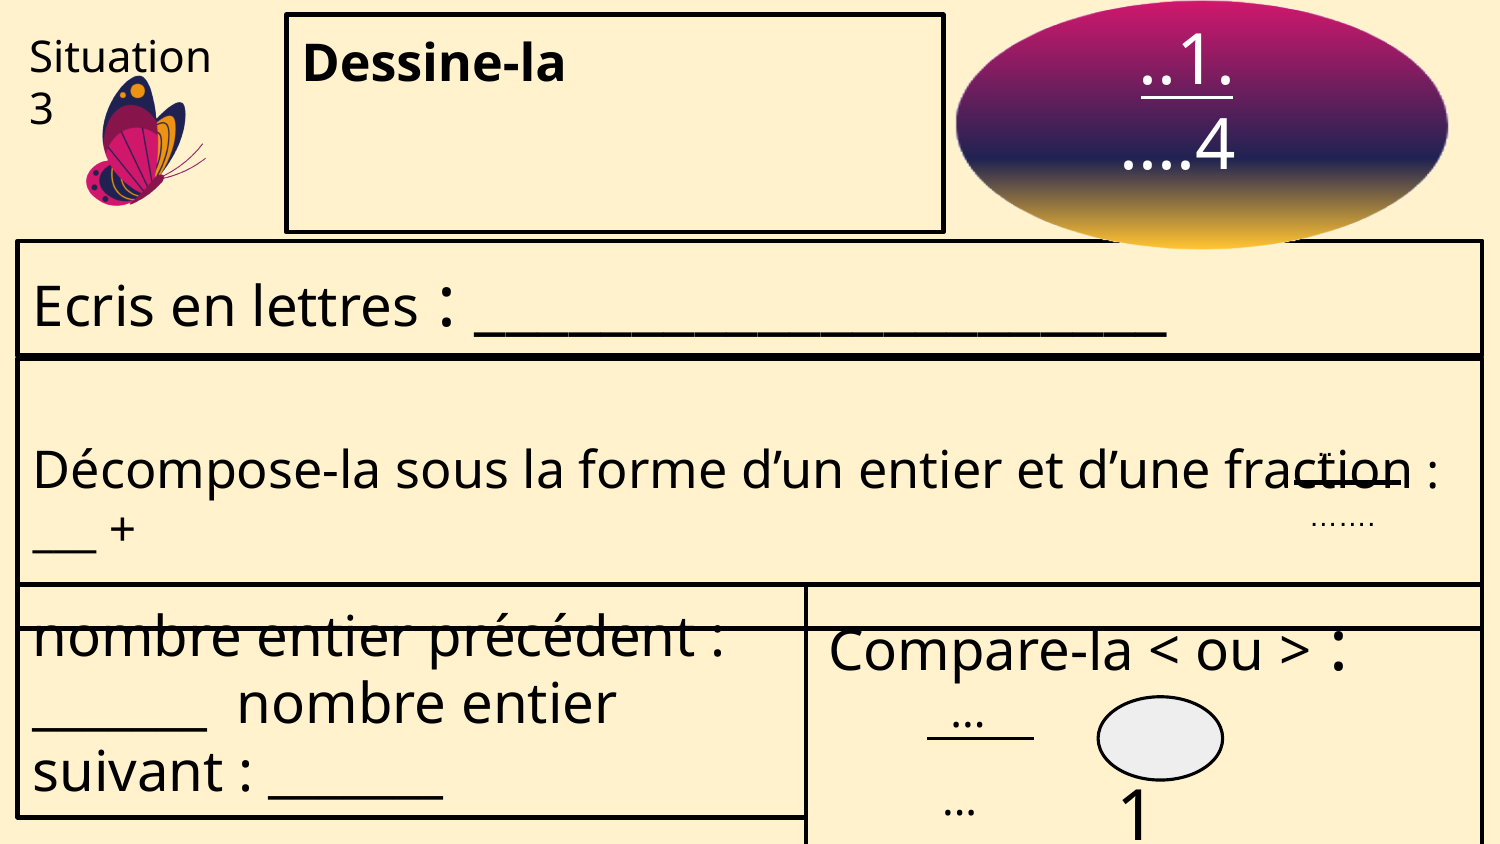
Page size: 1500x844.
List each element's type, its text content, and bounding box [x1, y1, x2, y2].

text_box ... ... [927, 668, 1034, 737]
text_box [1293, 412, 1401, 550]
text_box Compare-la < ou > : 1 [805, 584, 1483, 844]
text_box Décompose-la sous la forme d’un entier et d’une fraction : ___ + [17, 358, 1483, 584]
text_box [903, 0, 1470, 274]
text_box Ecris en lettres : ______________________ [17, 240, 1483, 356]
text_box nombre entier précédent : _______ nombre entier suivant : _______ [17, 584, 805, 818]
picture [36, 73, 252, 240]
text_box Situation 3 [14, 13, 232, 149]
text_box Dessine-la [286, 14, 898, 233]
text_box [1098, 696, 1223, 781]
text_box ... ... [927, 745, 1034, 839]
